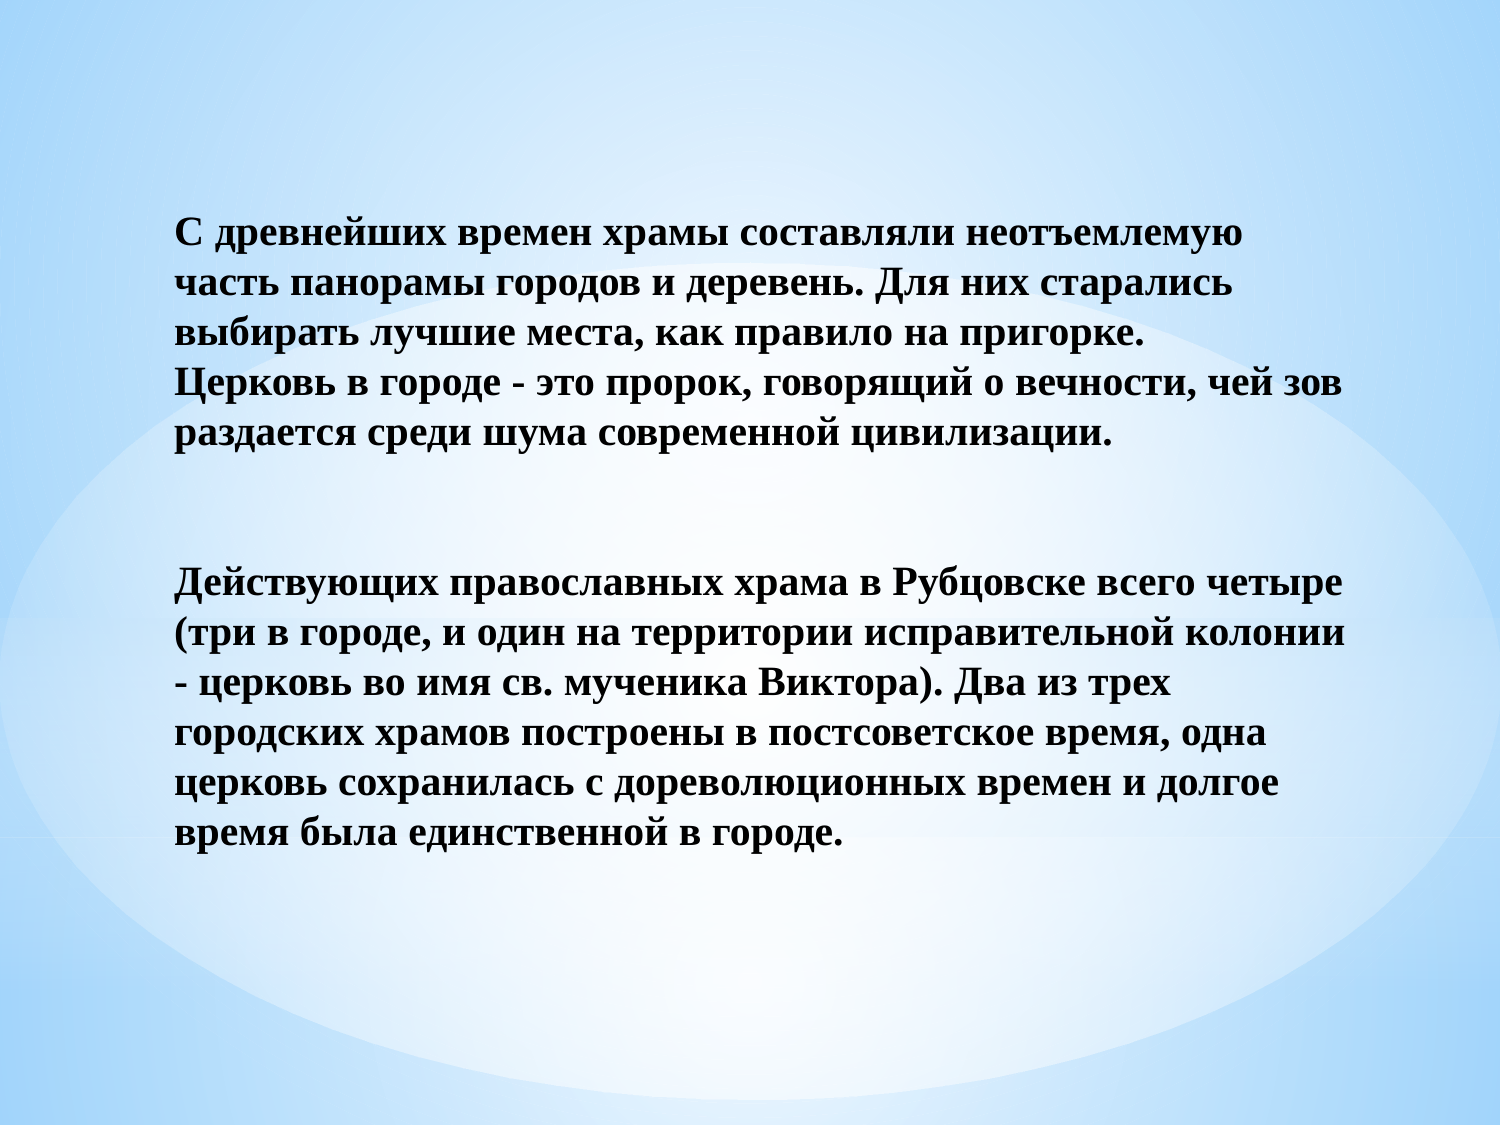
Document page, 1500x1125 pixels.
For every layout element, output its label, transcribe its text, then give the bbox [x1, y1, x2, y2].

text_box С древнейших времен храмы составляли неотъемлемую часть панорамы городов и деревень. Для них старались выбирать лучшие места, как правило на пригорке. Церковь в городе - это пророк, говорящий о вечности, чей зов раздается среди шума современной цивилизации. Действующих православных храма в Рубцовске всего четыре (три в городе, и один на территории исправительной колонии - церковь во имя св. мученика Виктора). Два из трех городских храмов построены в постсоветское время, одна церковь сохранилась с дореволюционных времен и долгое время была единственной в городе. [159, 196, 1365, 862]
